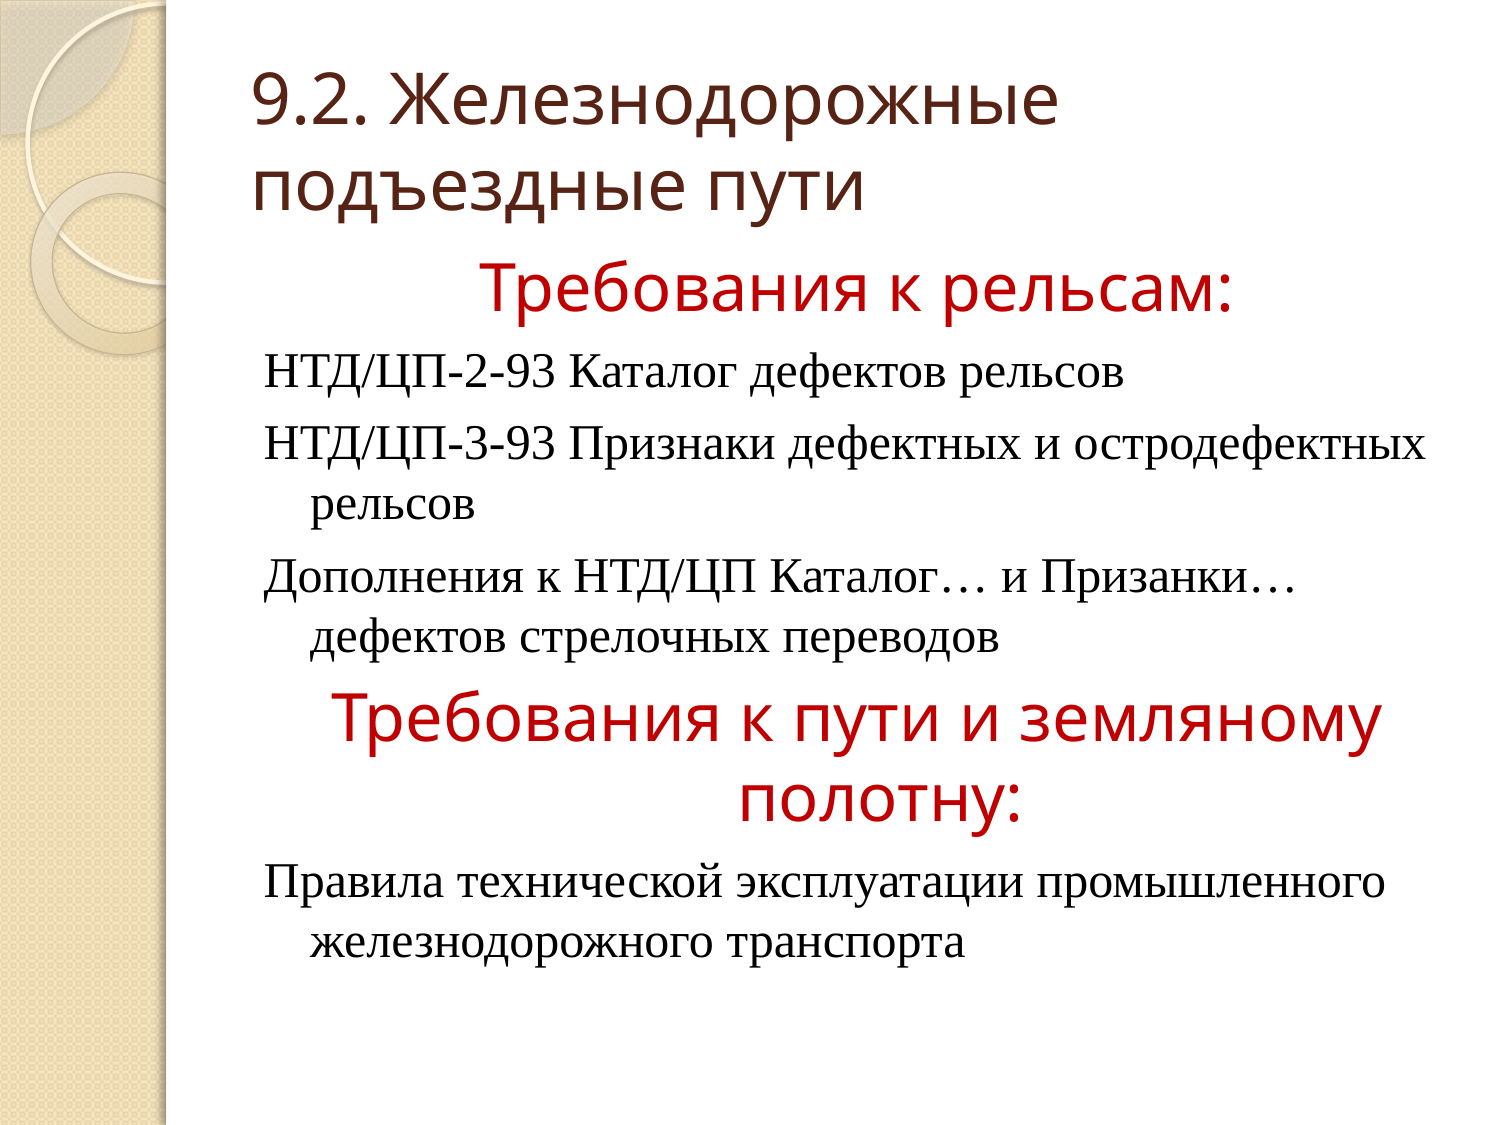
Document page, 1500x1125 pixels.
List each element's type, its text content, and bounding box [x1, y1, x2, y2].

title 9.2. Железнодорожные подъездные пути [235, 45, 1466, 233]
list Требования к рельсам: НТД/ЦП-2-93 Каталог дефектов рельсов НТД/ЦП-3-93 Признаки дефектных и остродефектных рельсов Дополнения к НТД/ЦП Каталог… и Призанки… дефектов стрелочных переводов Требования к пути и земляному полотну: Правила технической эксплуатации промышленного железнодорожного транспорта [235, 237, 1466, 1025]
